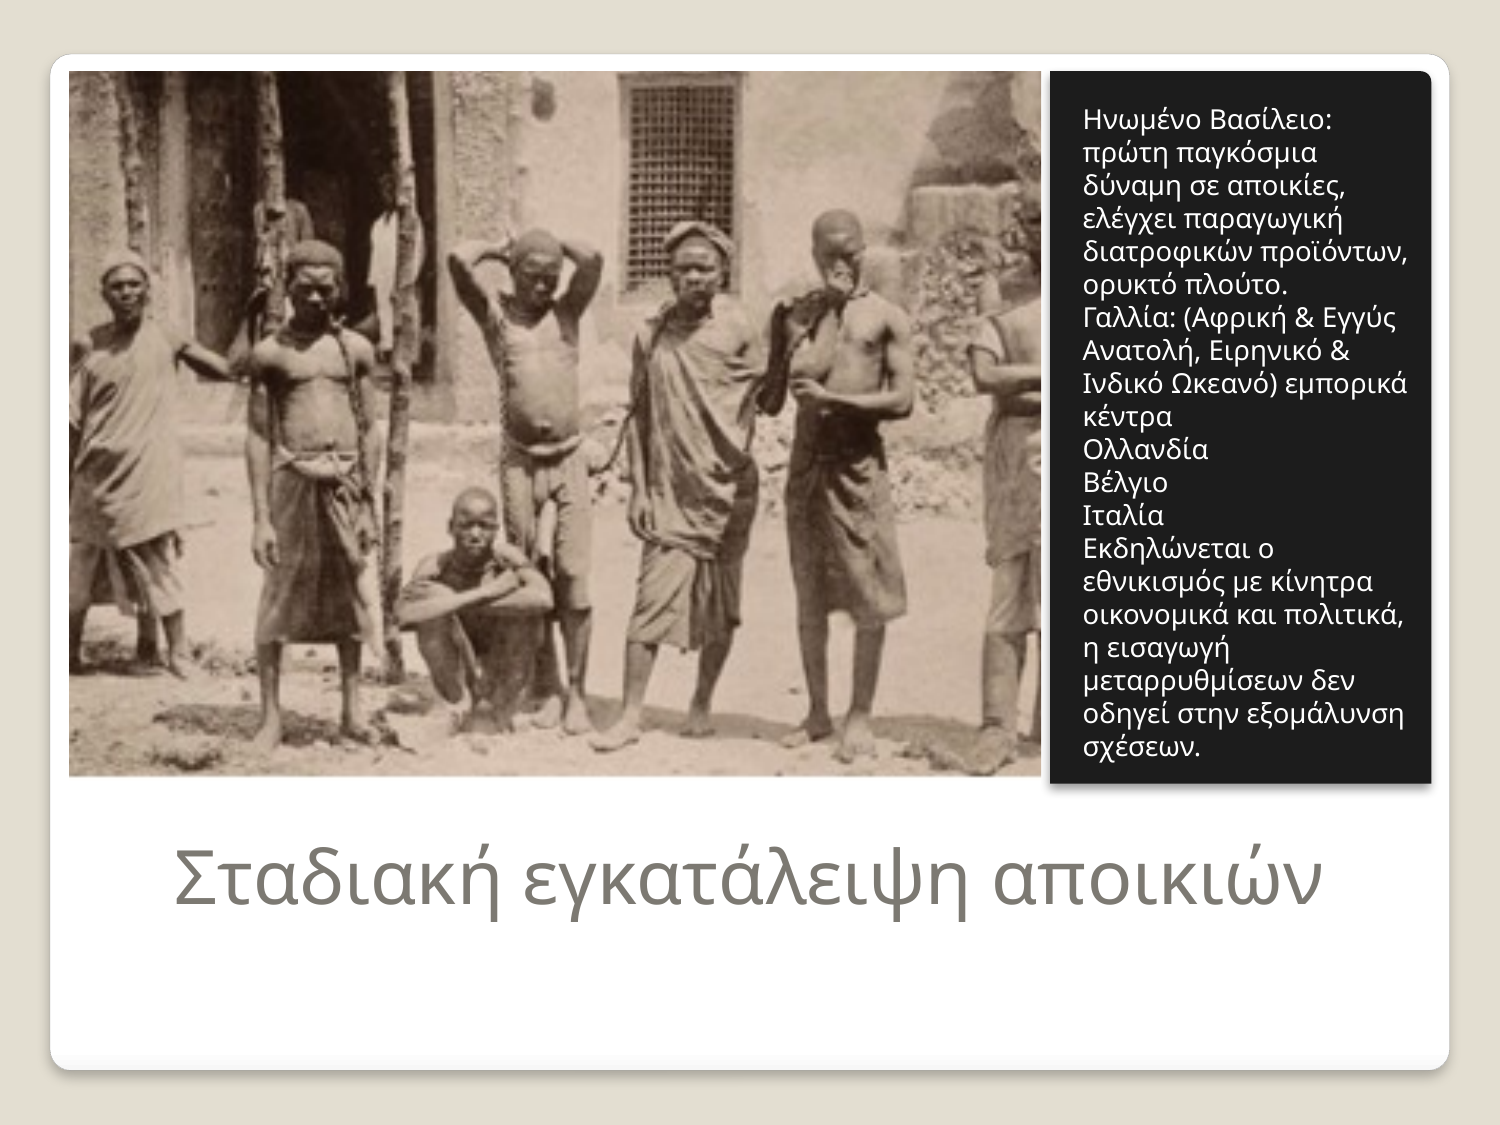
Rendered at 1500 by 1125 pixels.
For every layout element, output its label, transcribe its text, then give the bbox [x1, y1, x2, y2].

list Ηνωμένο Βασίλειο: πρώτη παγκόσμια δύναμη σε αποικίες, ελέγχει παραγωγική διατροφικών προϊόντων, ορυκτό πλούτο. Γαλλία: (Αφρική & Εγγύς Ανατολή, Ειρηνικό & Ινδικό Ωκεανό) εμπορικά κέντρα Ολλανδία Βέλγιο Ιταλία Εκδηλώνεται ο εθνικισμός με κίνητρα οικονομικά και πολιτικά, η εισαγωγή μεταρρυθμίσεων δεν οδηγεί στην εξομάλυνση σχέσεων. [1060, 87, 1428, 779]
title Σταδιακή εγκατάλειψη αποικιών [75, 822, 1425, 995]
picture [68, 71, 1042, 785]
